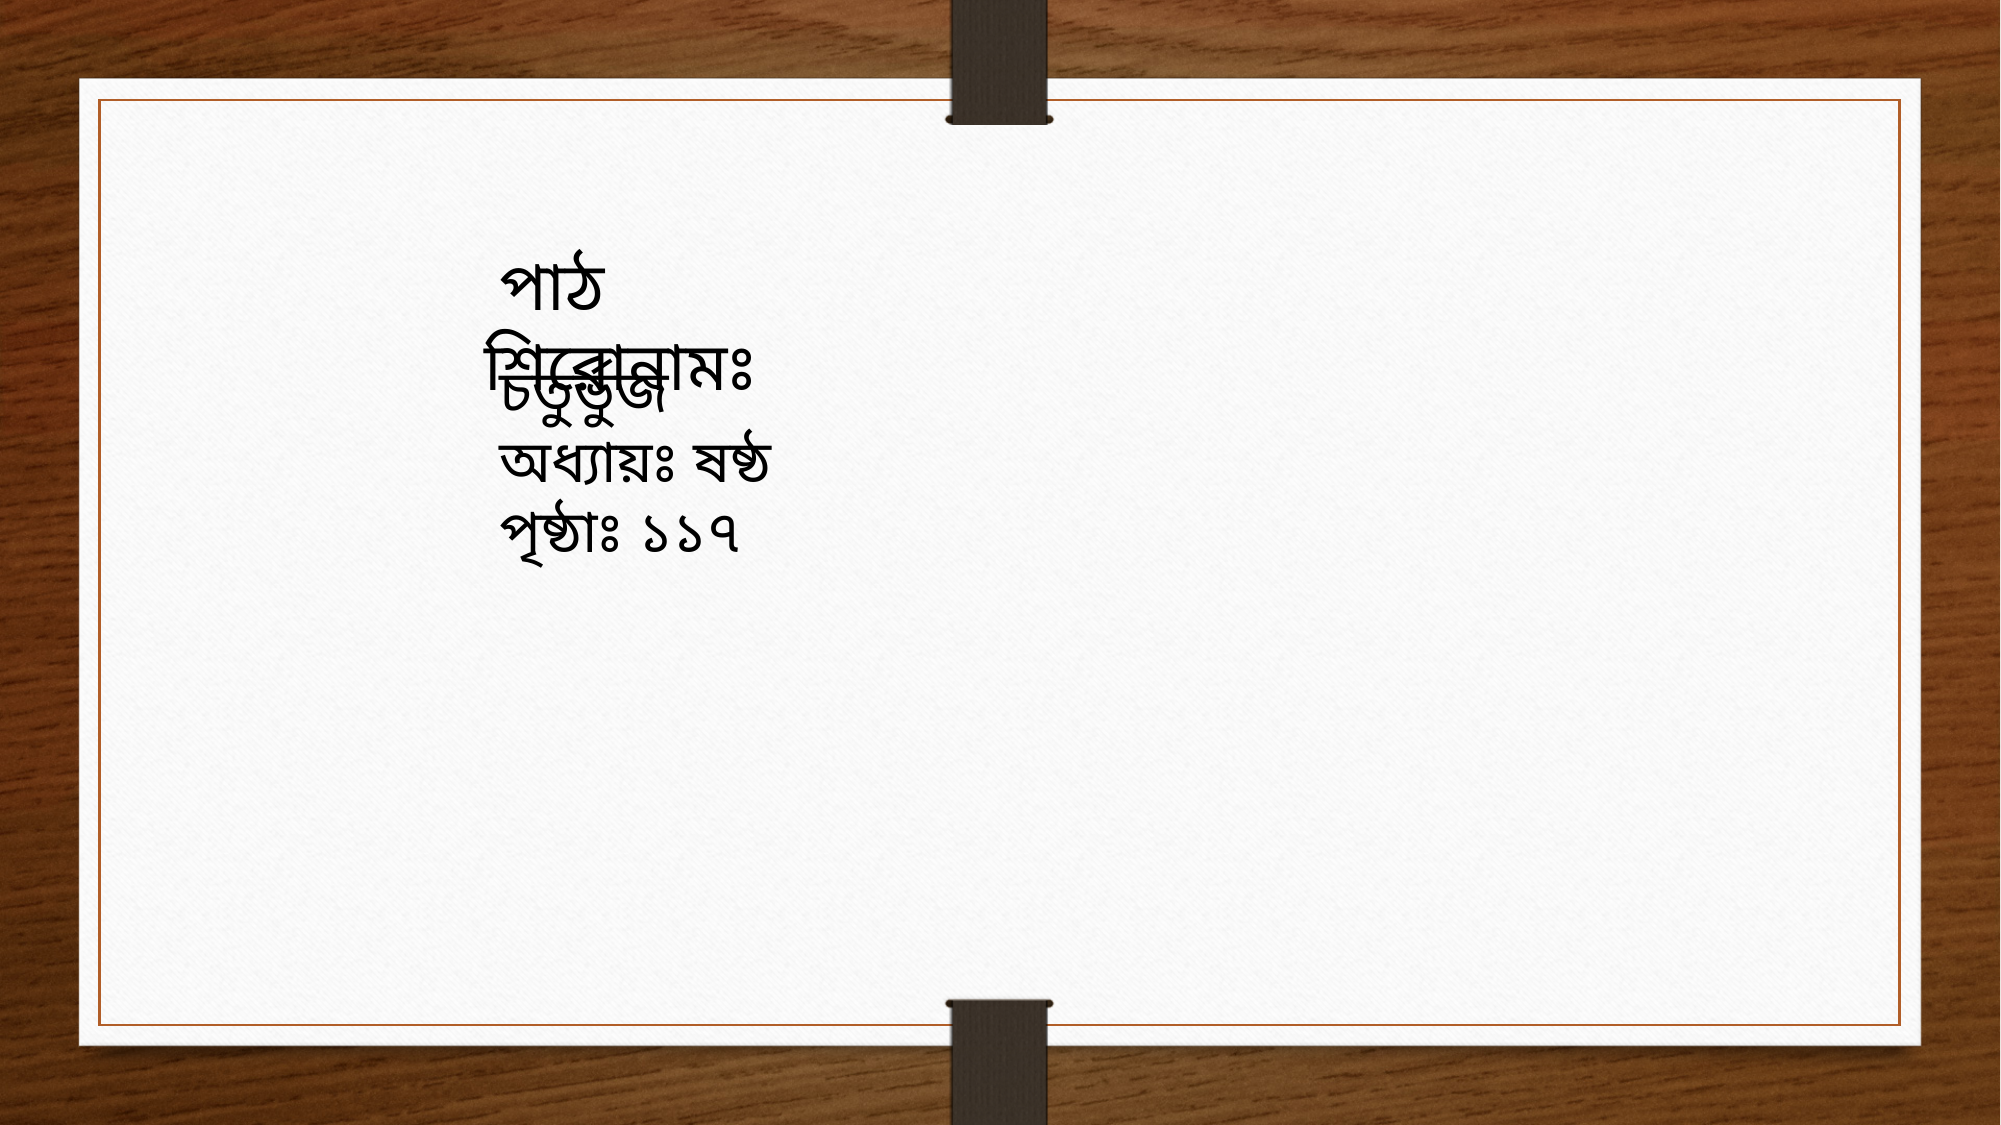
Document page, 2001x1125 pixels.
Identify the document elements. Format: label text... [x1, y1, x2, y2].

picture [0, 0, 948, 1125]
picture [101, 0, 2001, 1125]
text_box পাঠ শিরোনামঃ [469, 236, 847, 346]
text_box চতুর্ভুজ অধ্যায়ঃ ষষ্ঠ পৃষ্ঠাঃ ১১৭ [469, 346, 851, 572]
